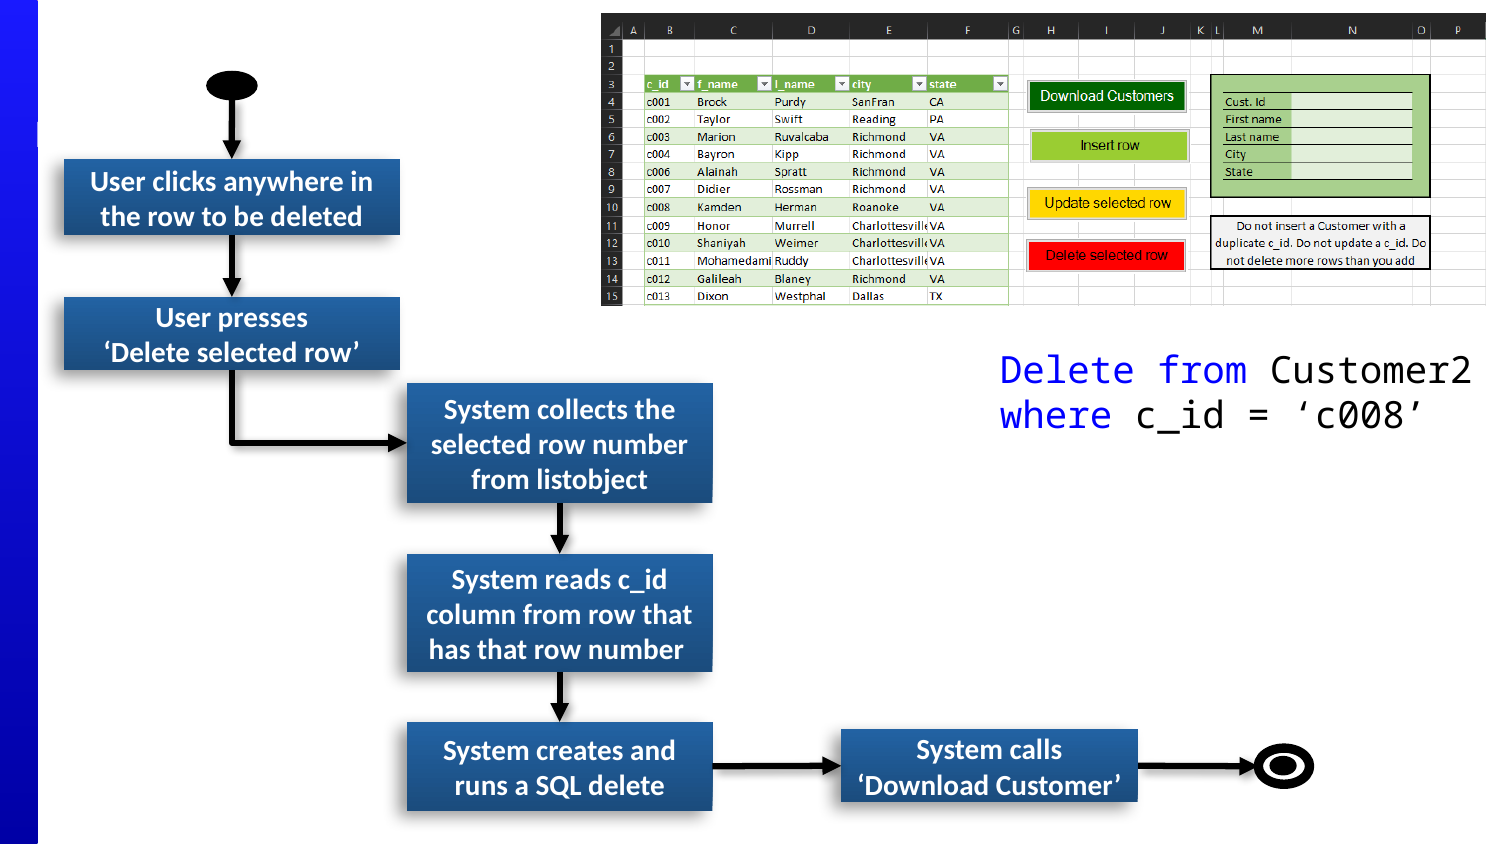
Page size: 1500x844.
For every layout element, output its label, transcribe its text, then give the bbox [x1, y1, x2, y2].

picture [600, 13, 1486, 307]
text_box User presses ‘Delete selected row’ [63, 296, 400, 371]
text_box System collects the selected row number from listobject [406, 382, 713, 504]
text_box [206, 71, 257, 100]
text_box System calls ‘Download Customer’ [841, 729, 1138, 803]
text_box System creates and runs a SQL delete [406, 721, 713, 811]
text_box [1258, 747, 1310, 785]
text_box Delete from Customer2 where c_id = ‘c008’ [999, 323, 1486, 459]
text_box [282, 318, 356, 495]
text_box System reads c_id column from row that has that row number [406, 553, 713, 672]
text_box User clicks anywhere in the row to be deleted [63, 158, 400, 235]
